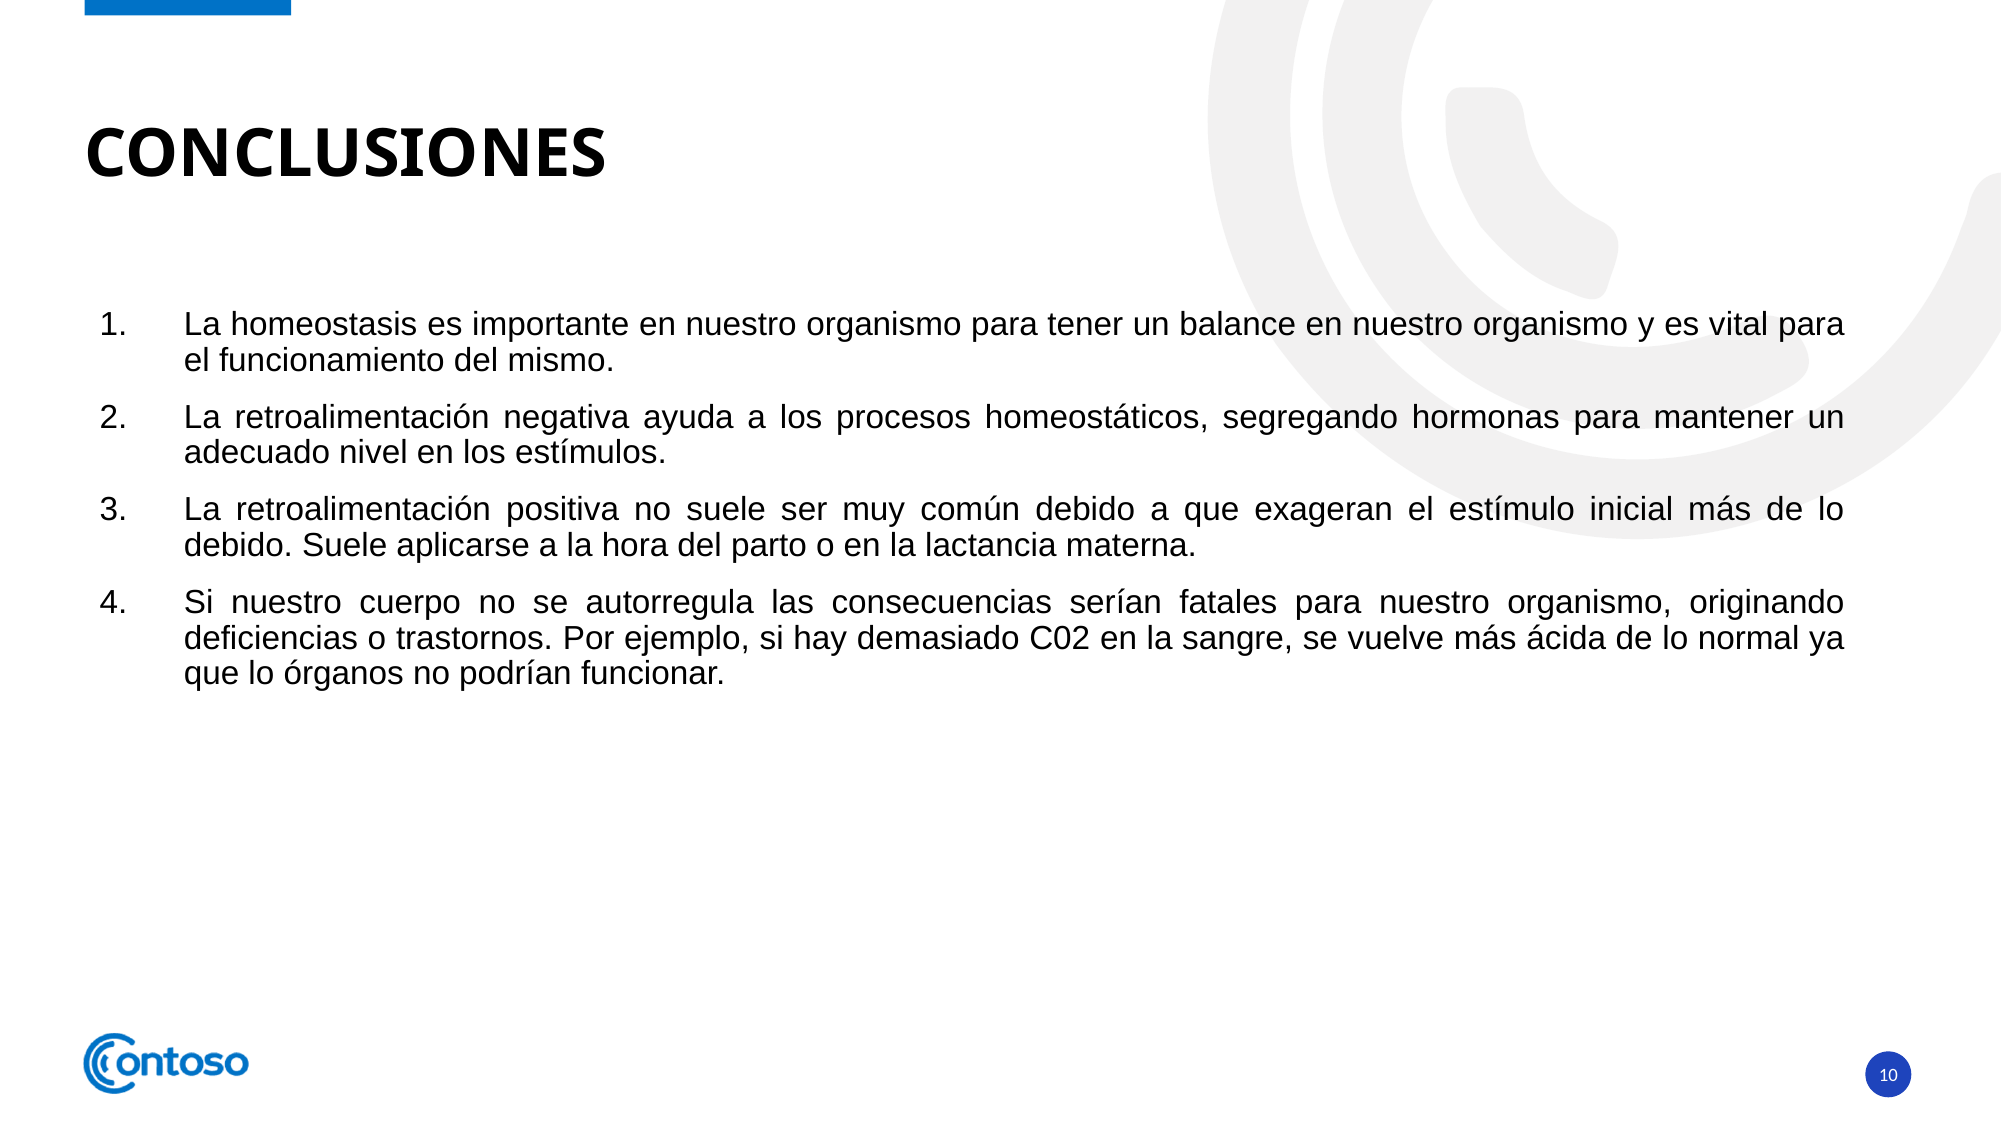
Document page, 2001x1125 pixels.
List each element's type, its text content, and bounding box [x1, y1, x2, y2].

slide_number 10 [1864, 1059, 1913, 1090]
title CONCLUSIONES [84, 40, 1914, 192]
list La homeostasis es importante en nuestro organismo para tener un balance en nuestro organismo y es vital para el funcionamiento del mismo. La retroalimentación negativa ayuda a los procesos homeostáticos, segregando hormonas para mantener un adecuado nivel en los estímulos. La retroalimentación positiva no suele ser muy común debido a que exageran el estímulo inicial más de lo debido. Suele aplicarse a la hora del parto o en la lactancia materna. Si nuestro cuerpo no se autorregula las consecuencias serían fatales para nuestro organismo, originando deficiencias o trastornos. Por ejemplo, si hay demasiado C02 en la sangre, se vuelve más ácida de lo normal ya que lo órganos no podrían funcionar. [84, 299, 1863, 737]
picture [77, 1027, 254, 1095]
